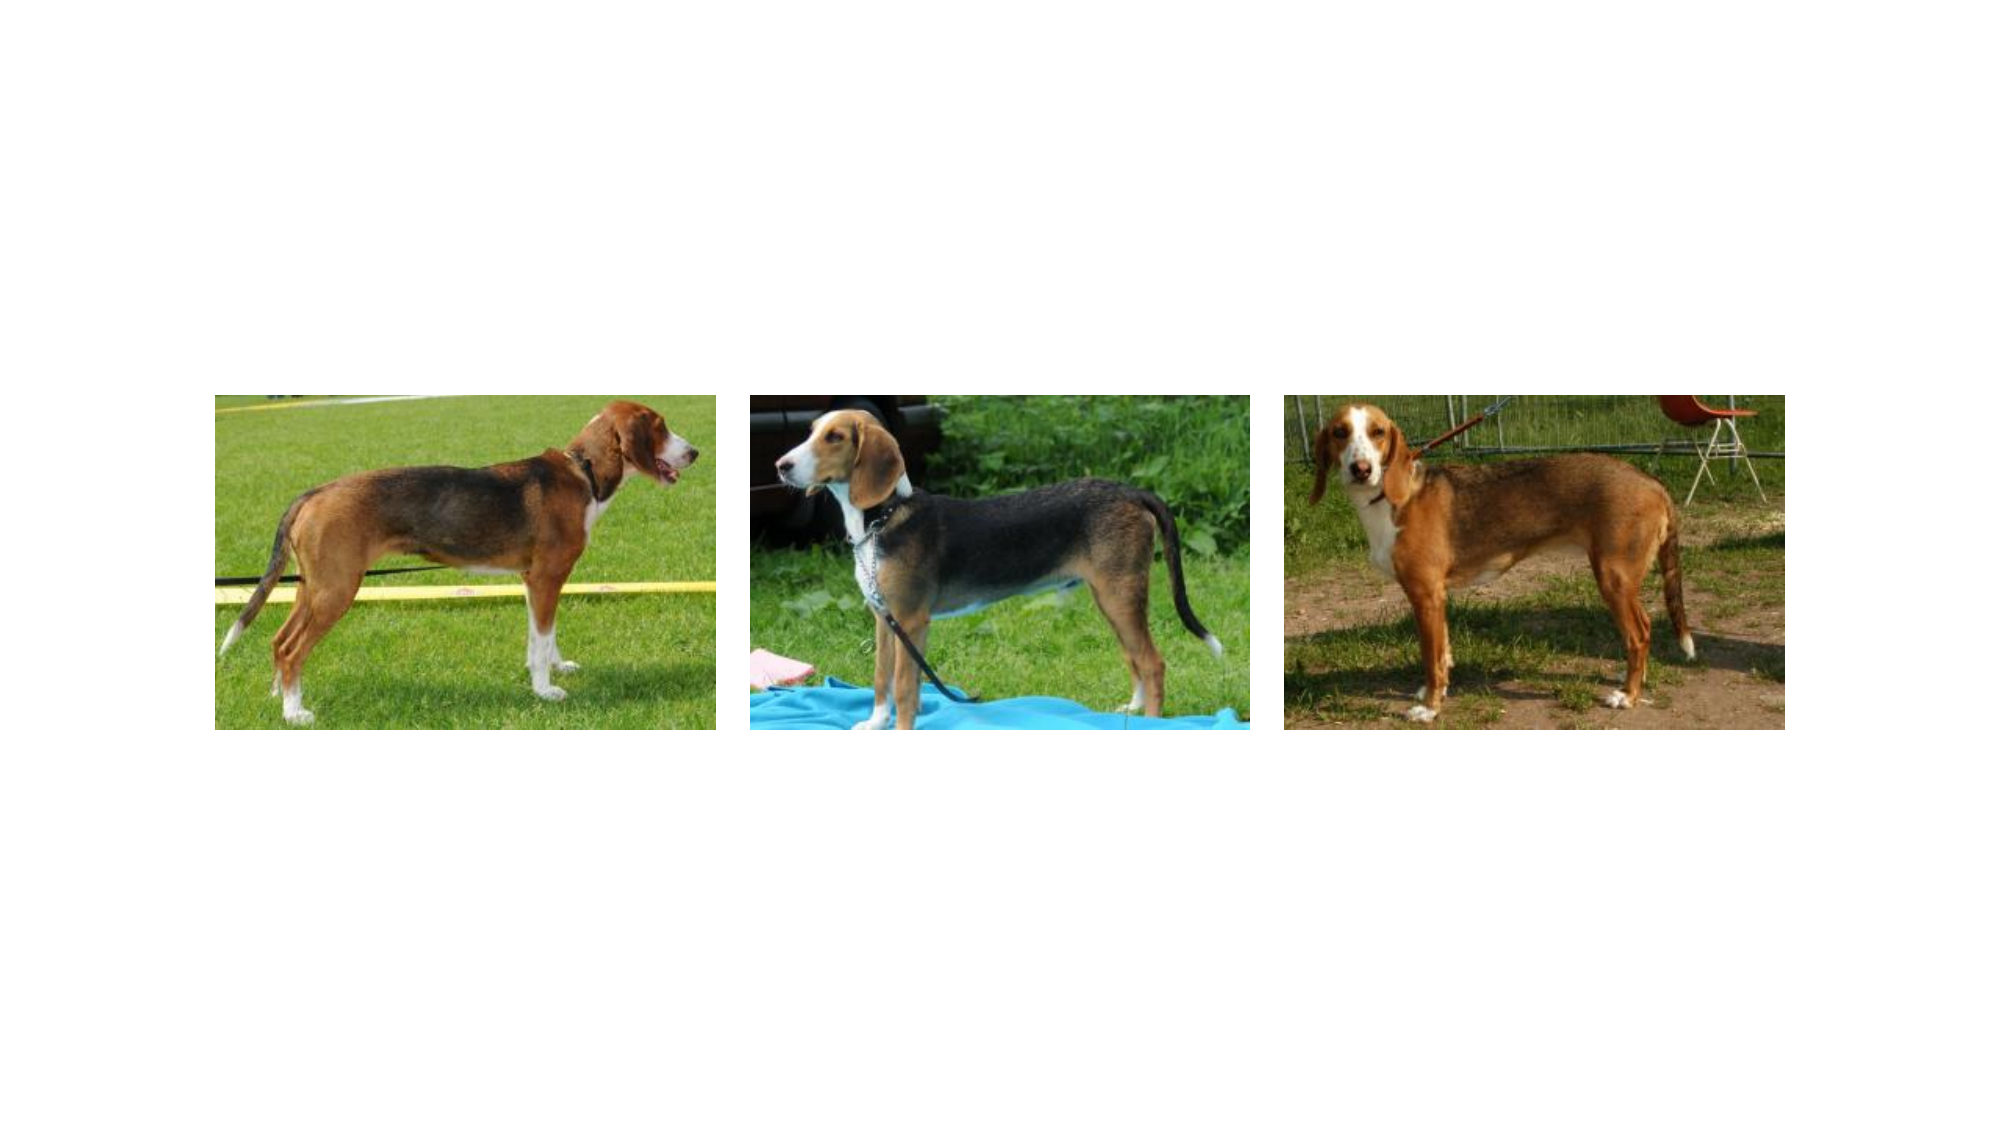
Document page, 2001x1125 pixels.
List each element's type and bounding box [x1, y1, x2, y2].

picture [215, 395, 716, 730]
picture [1284, 395, 1785, 730]
picture [749, 395, 1250, 730]
